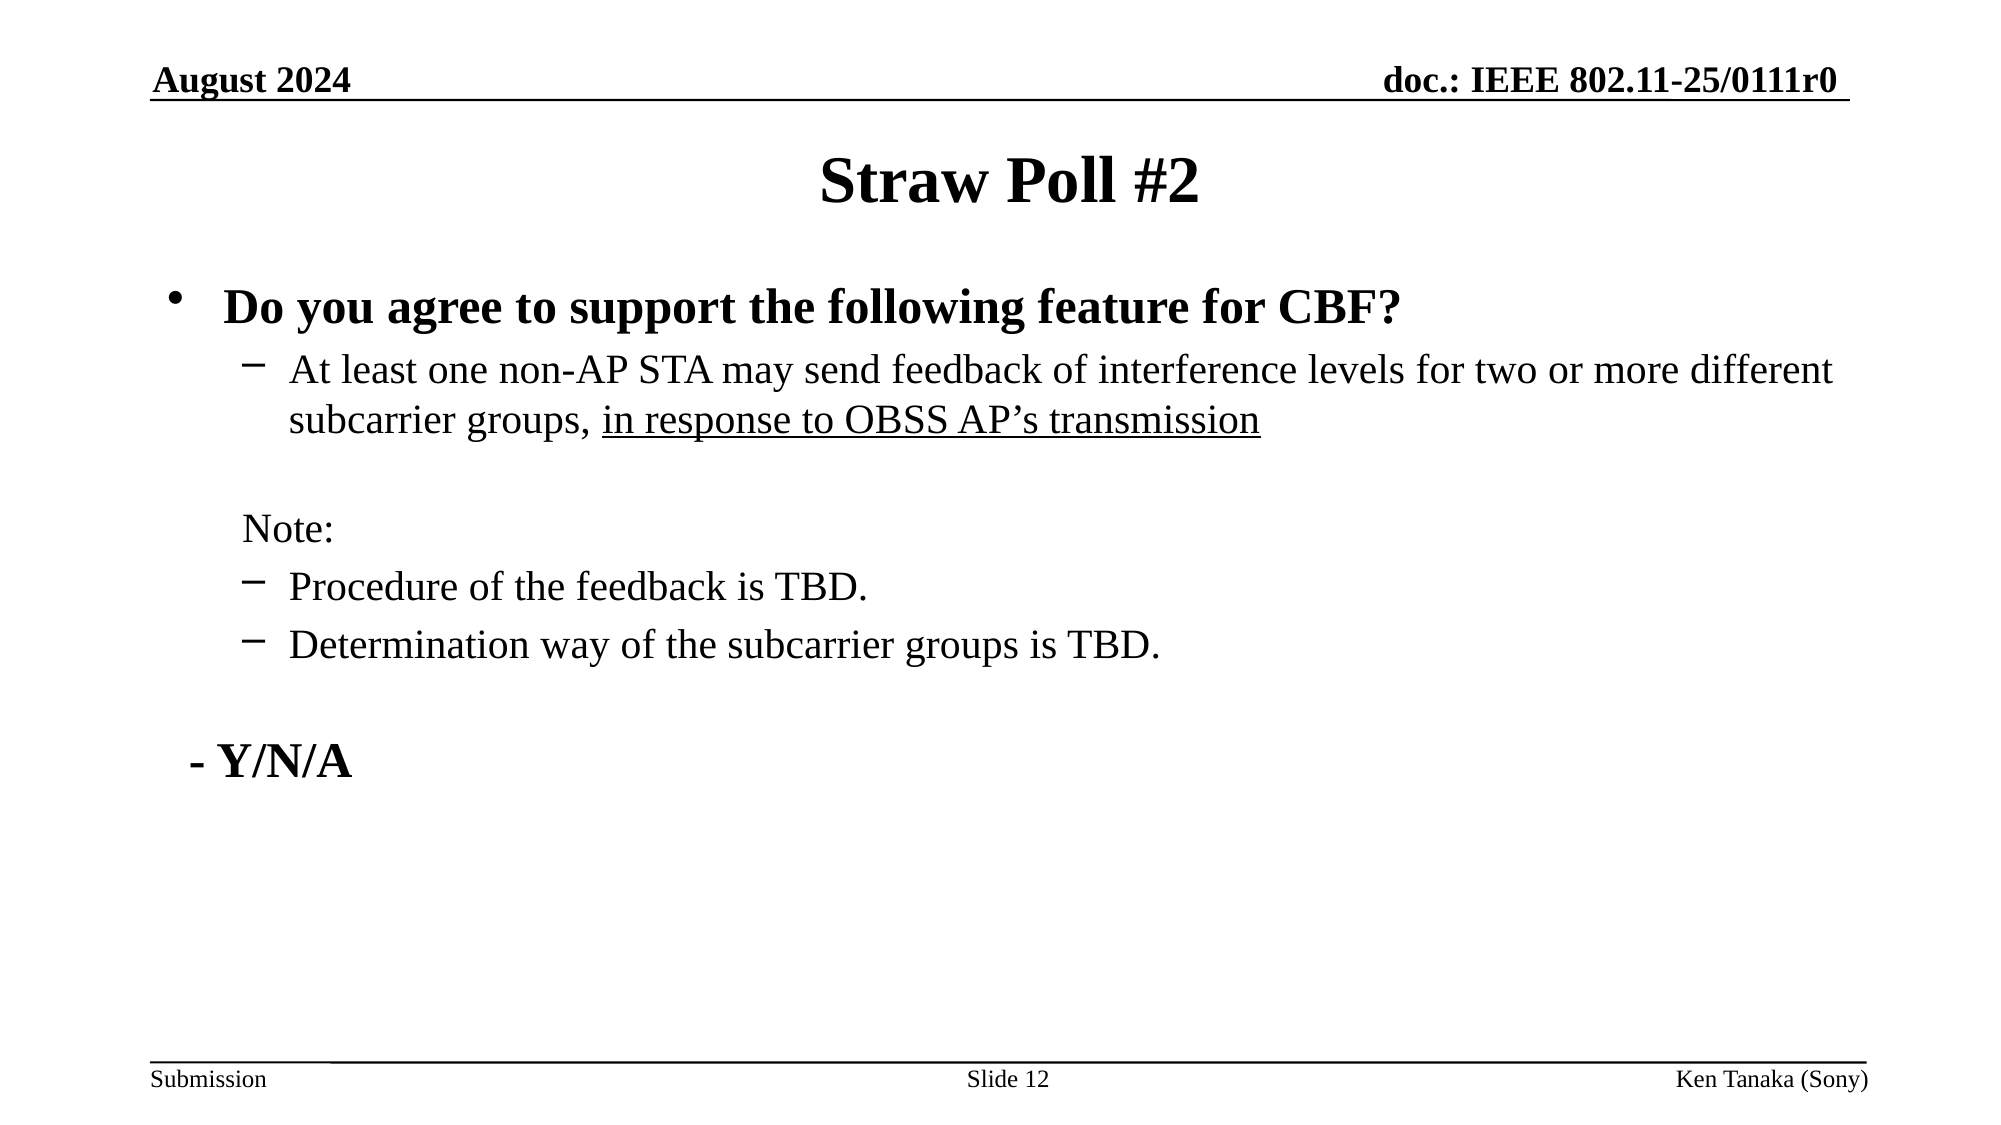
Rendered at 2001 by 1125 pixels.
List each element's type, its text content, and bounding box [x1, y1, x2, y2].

footer Ken Tanaka (Sony) [1575, 1061, 1869, 1108]
text_box Straw Poll #2 [152, 128, 1869, 223]
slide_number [152, 54, 373, 101]
slide_number Slide 12 [964, 1061, 1053, 1093]
text_box Do you agree to support the following feature for CBF? At least one non-AP STA may send feedback of interference levels for two or more different subcarrier groups, in response to OBSS AP’s transmission Note: Procedure of the feedback is TBD. Determination way of the subcarrier groups is TBD. - Y/N/A [152, 266, 1975, 745]
